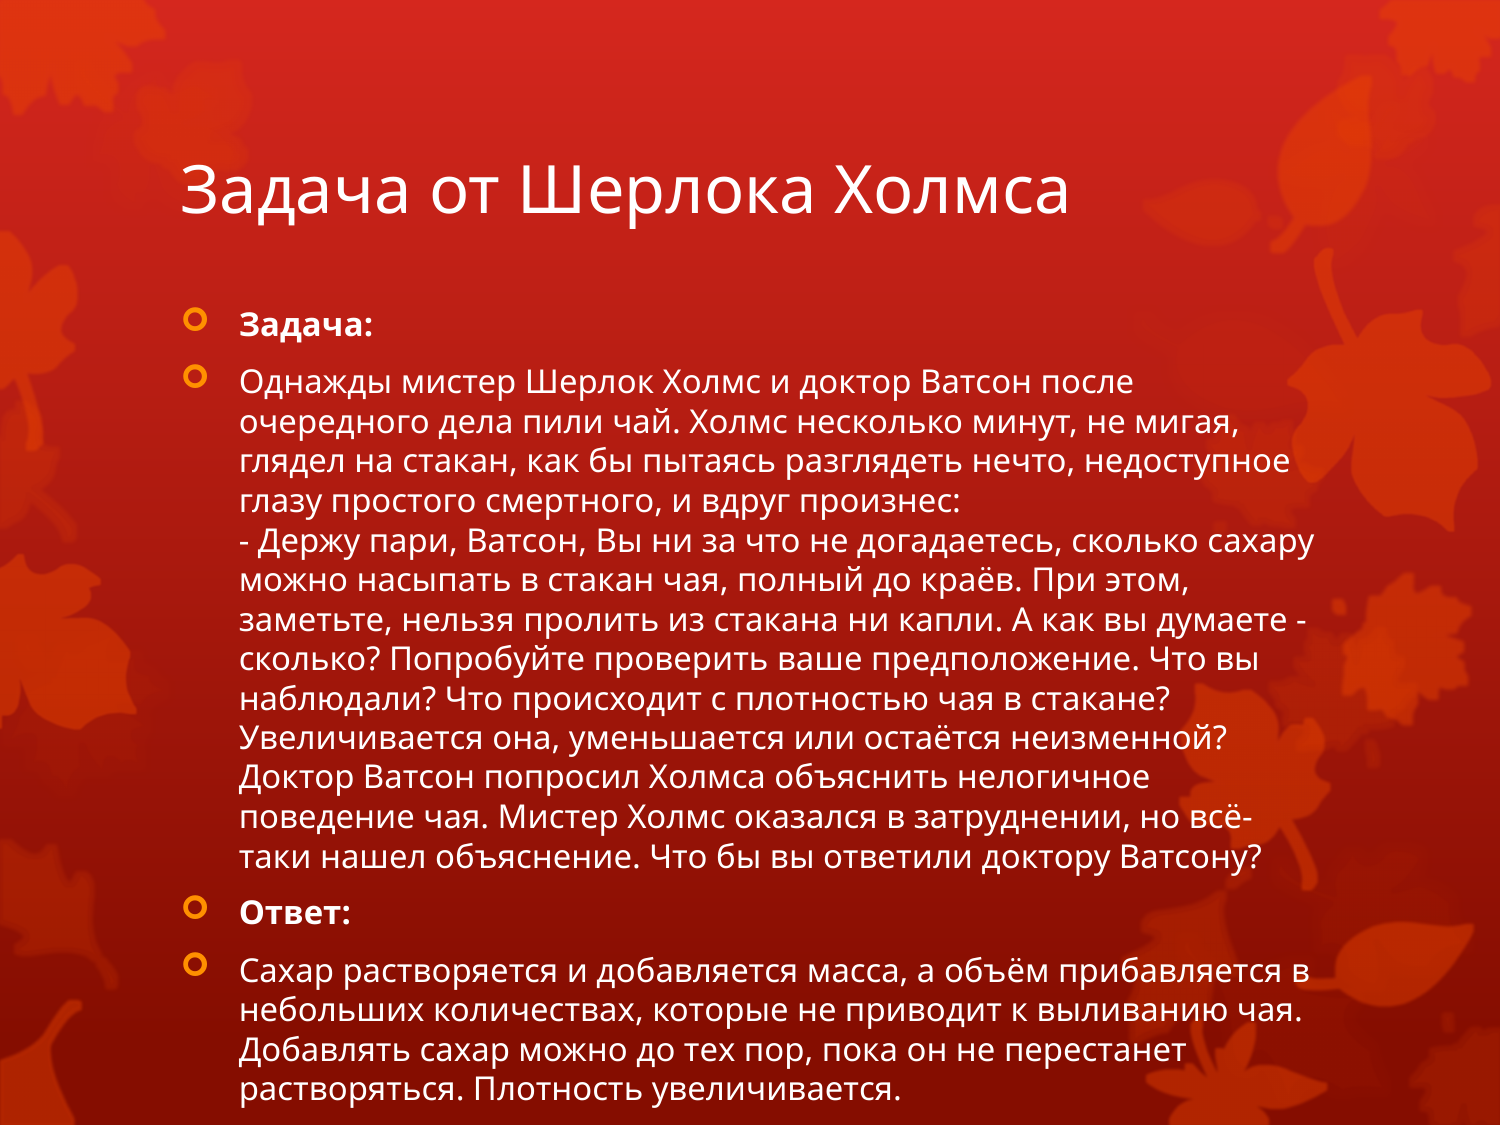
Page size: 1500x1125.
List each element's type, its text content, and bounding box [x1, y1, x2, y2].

title Задача от Шерлока Холмса [165, 110, 1335, 263]
list Задача: Однажды мистер Шерлок Холмс и доктор Ватсон после очередного дела пили чай. Холмс несколько минут, не мигая, глядел на стакан, как бы пытаясь разглядеть нечто, недоступное глазу простого смертного, и вдруг произнес: - Держу пари, Ватсон, Вы ни за что не догадаетесь, сколько сахару можно насыпать в стакан чая, полный до краёв. При этом, заметьте, нельзя пролить из стакана ни капли. А как вы думаете - сколько? Попробуйте проверить ваше предположение. Что вы наблюдали? Что происходит с плотностью чая в стакане? Увеличивается она, уменьшается или остаётся неизменной? Доктор Ватсон попросил Холмса объяснить нелогичное поведение чая. Мистер Холмс оказался в затруднении, но всё-таки нашел объяснение. Что бы вы ответили доктору Ватсону? Ответ: Сахар растворяется и добавляется масса, а объём прибавляется в небольших количествах, которые не приводит к выливанию чая. Добавлять сахар можно до тех пор, пока он не перестанет растворяться. Плотность увеличивается. [165, 296, 1335, 1125]
